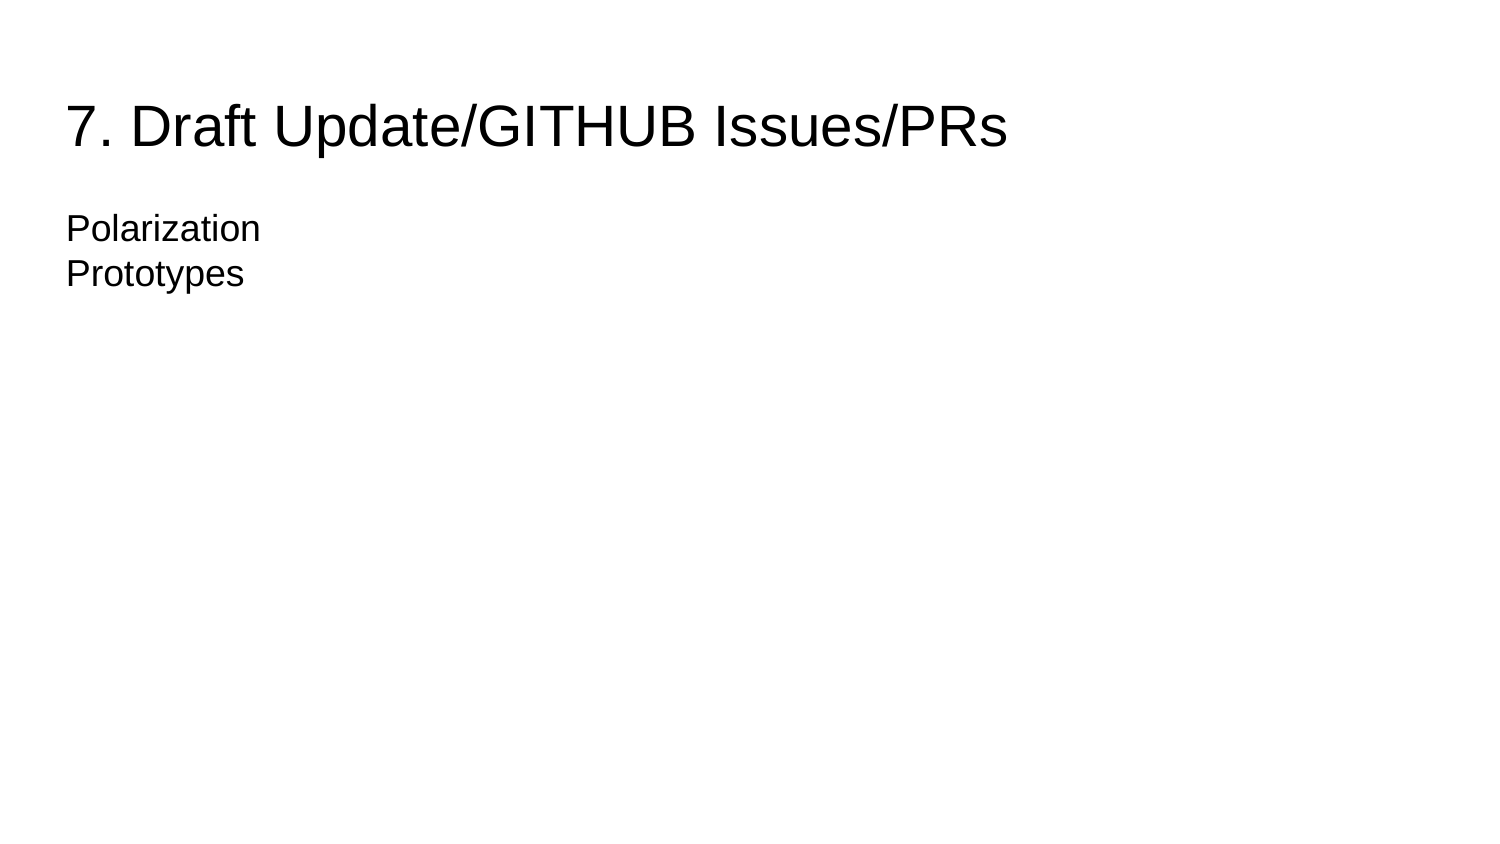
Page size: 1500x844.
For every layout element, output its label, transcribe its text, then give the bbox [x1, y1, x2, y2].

text_box 7. Draft Update/GITHUB Issues/PRs [51, 72, 1448, 166]
text_box Polarization Prototypes [51, 189, 1448, 749]
text_box [51, 189, 1499, 843]
